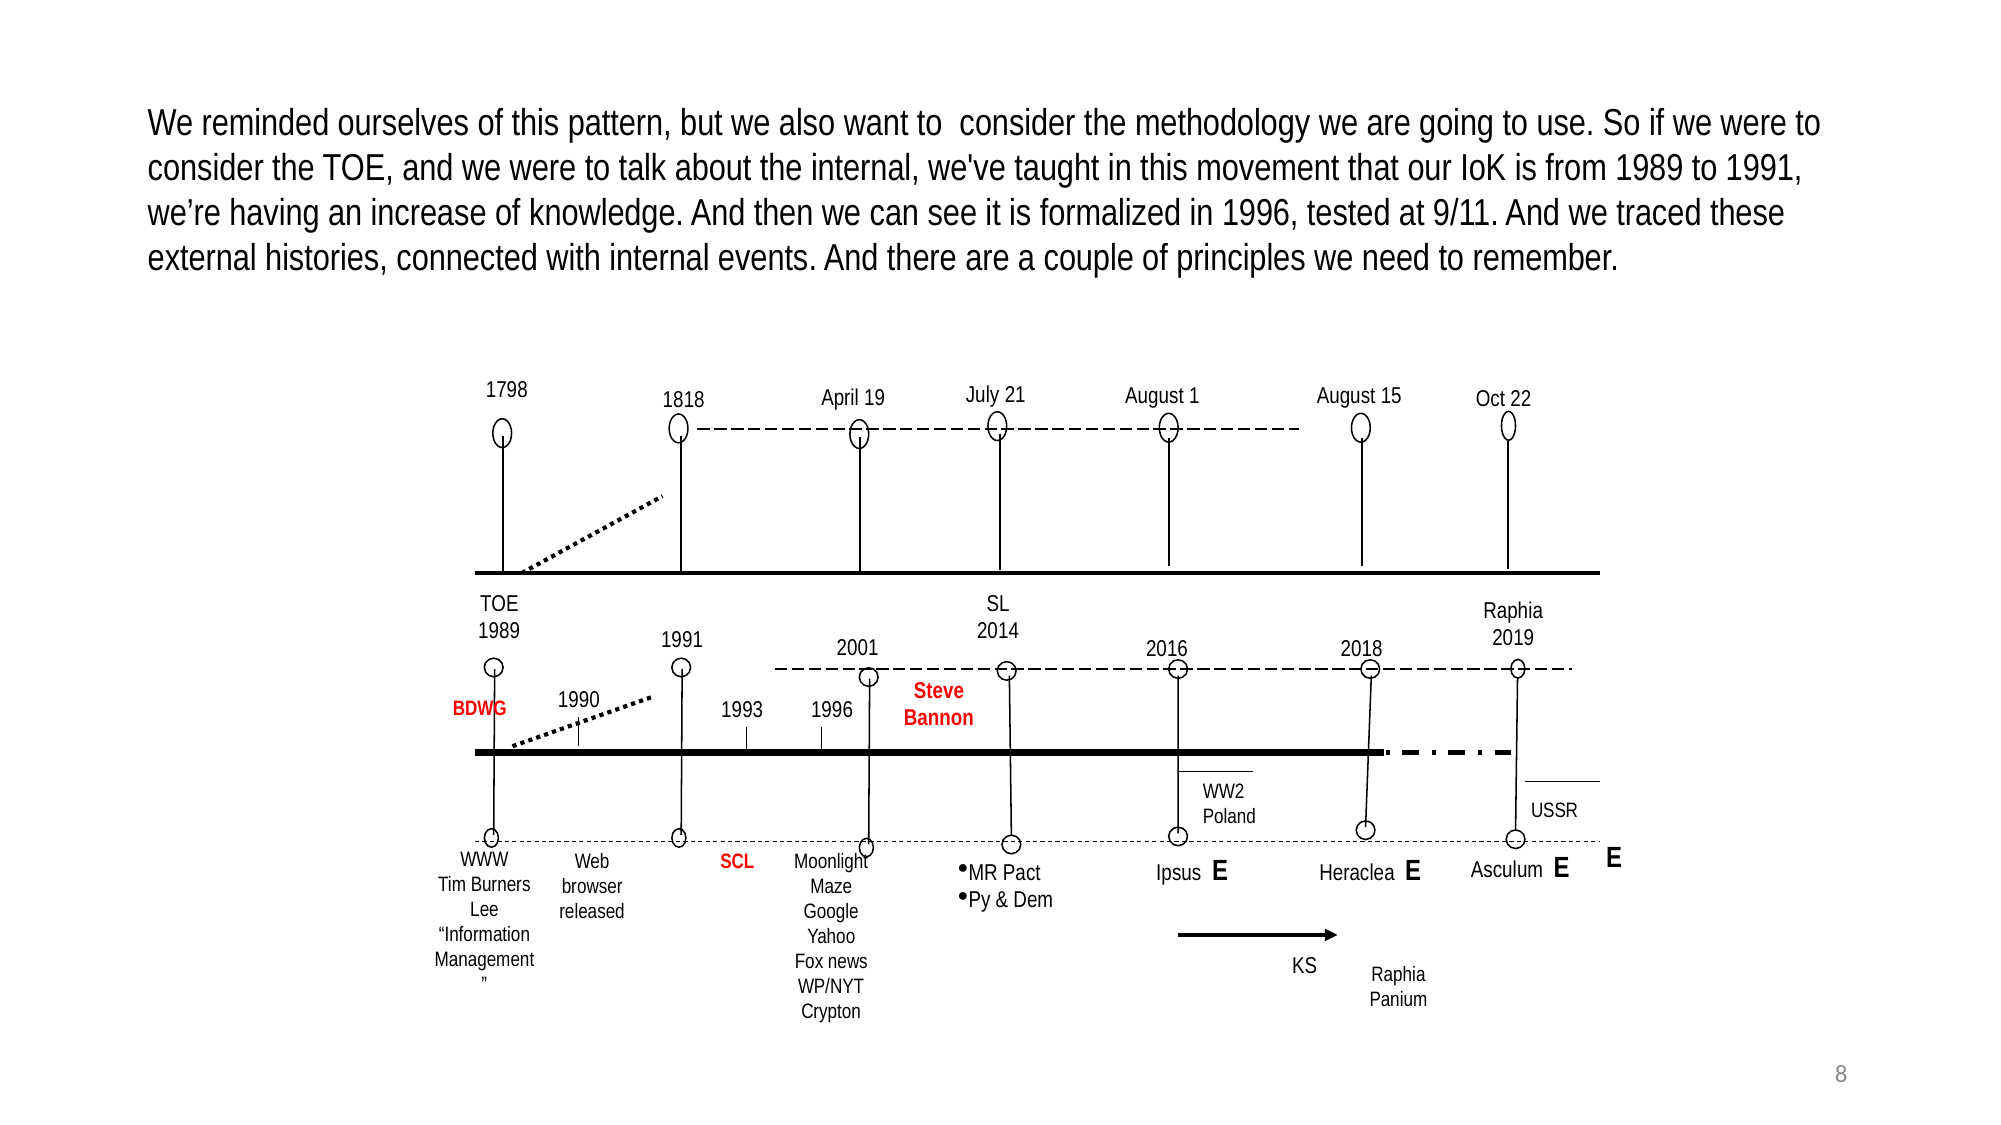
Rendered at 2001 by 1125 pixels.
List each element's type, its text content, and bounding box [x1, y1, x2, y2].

slide_number 8 [1412, 1042, 1863, 1103]
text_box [428, 368, 1638, 1035]
text_box We reminded ourselves of this pattern, but we also want to consider the methodology we are going to use. So if we were to consider the TOE, and we were to talk about the internal, we've taught in this movement that our IoK is from 1989 to 1991, we’re having an increase of knowledge. And then we can see it is formalized in 1996, tested at 9/11. And we traced these external histories, connected with internal events. And there are a couple of principles we need to remember. [132, 90, 1863, 286]
